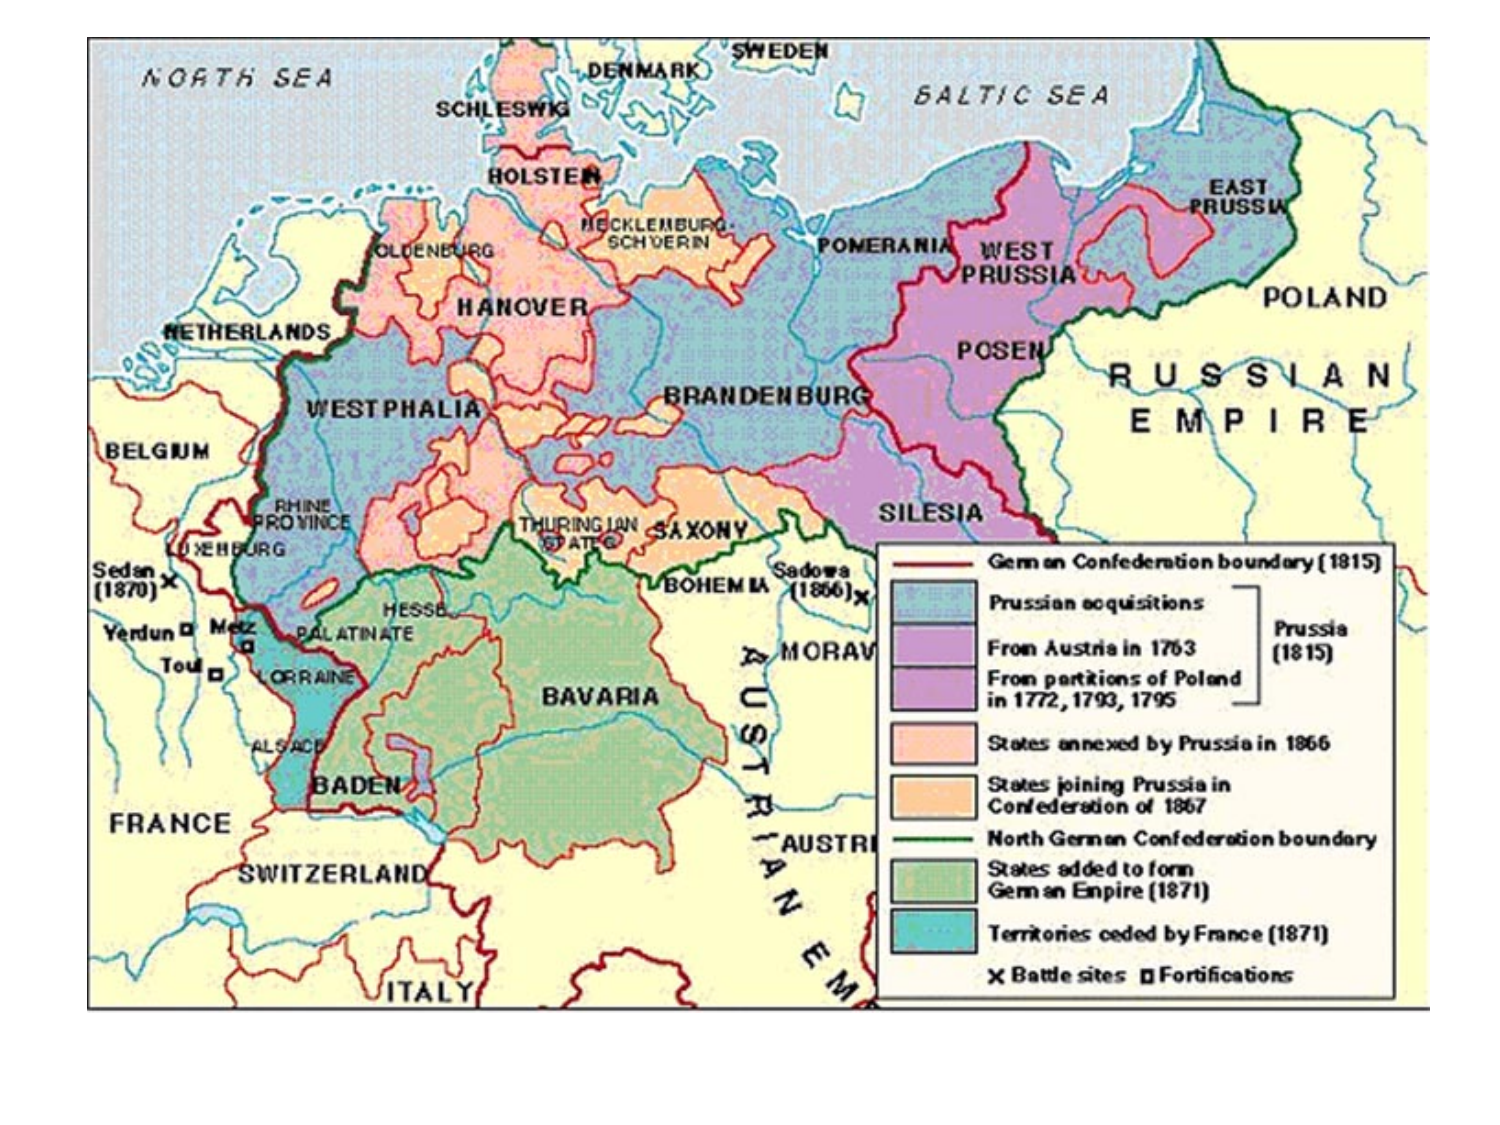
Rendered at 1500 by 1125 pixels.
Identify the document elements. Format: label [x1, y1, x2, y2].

picture [87, 37, 1430, 1013]
